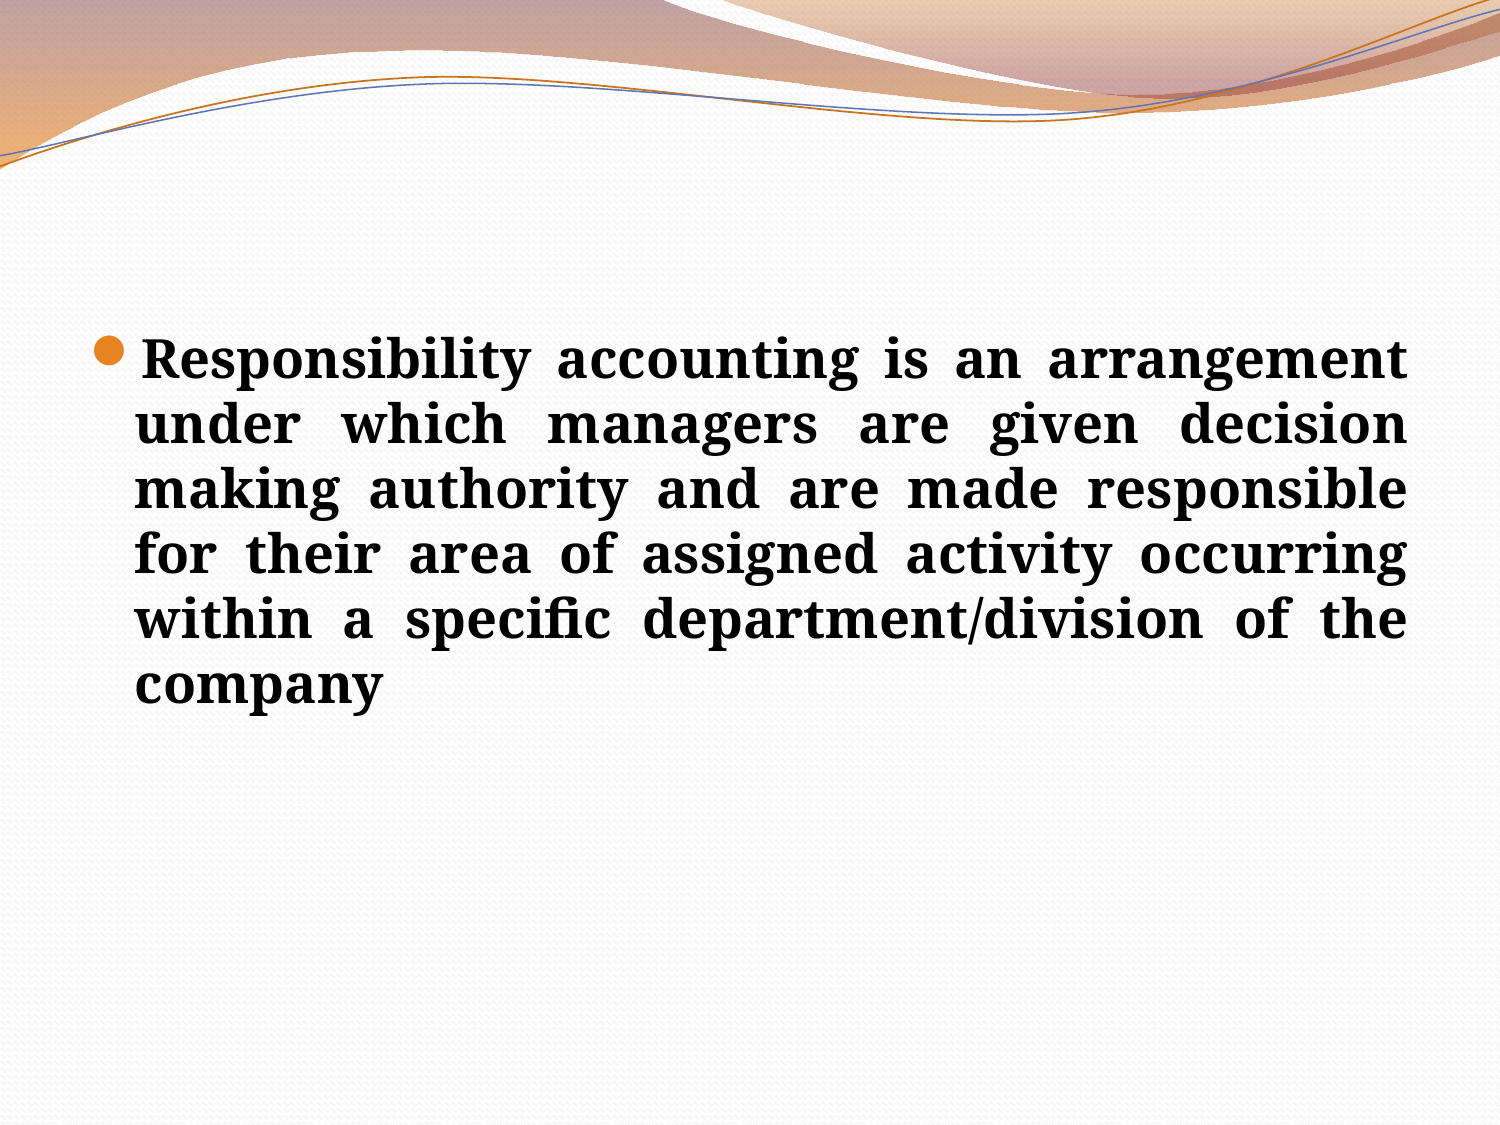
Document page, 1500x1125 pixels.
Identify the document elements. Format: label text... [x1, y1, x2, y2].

list Responsibility accounting is an arrangement under which managers are given decision making authority and are made responsible for their area of assigned activity occurring within a specific department/division of the company [75, 317, 1425, 1038]
